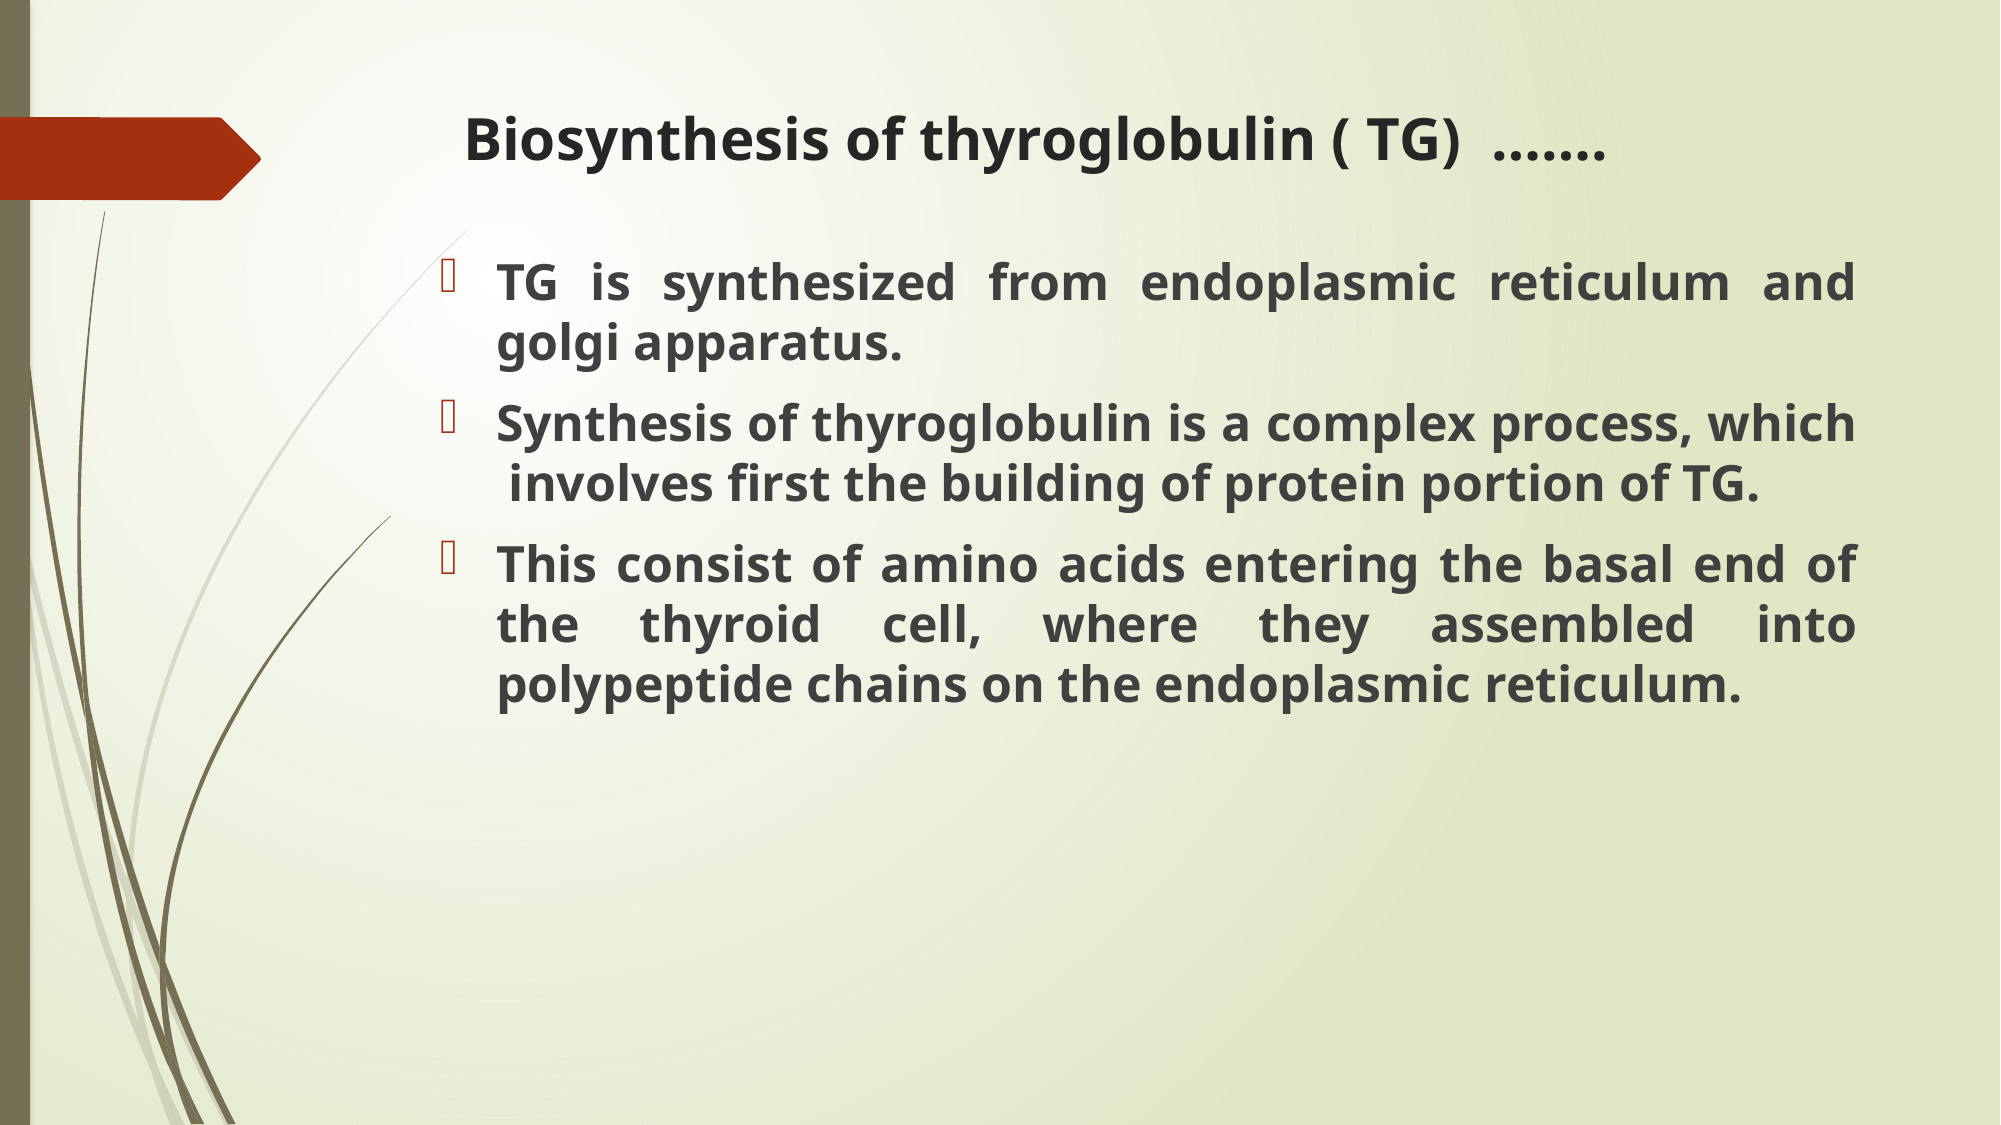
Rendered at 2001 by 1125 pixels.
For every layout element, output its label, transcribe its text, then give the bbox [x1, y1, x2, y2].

title Biosynthesis of thyroglobulin ( TG) ……. [448, 95, 1728, 216]
list TG is synthesized from endoplasmic reticulum and golgi apparatus. Synthesis of thyroglobulin is a complex process, which involves first the building of protein portion of TG. This consist of amino acids entering the basal end of the thyroid cell, where they assembled into polypeptide chains on the endoplasmic reticulum. [424, 243, 1873, 1073]
